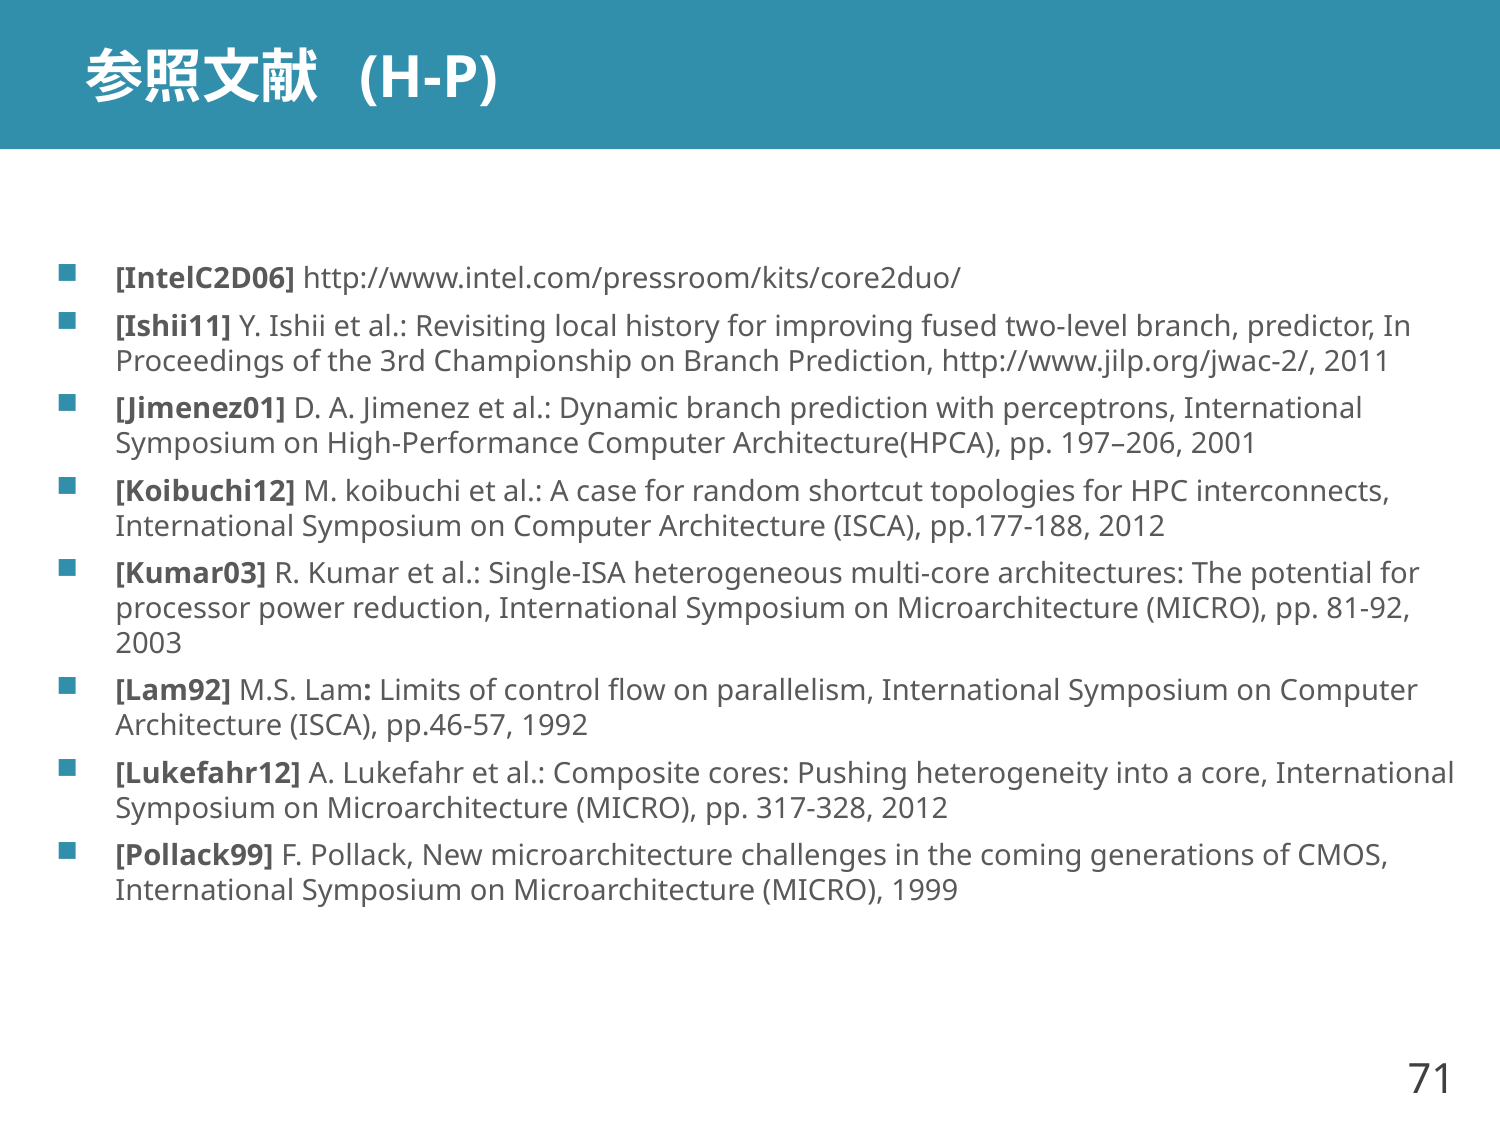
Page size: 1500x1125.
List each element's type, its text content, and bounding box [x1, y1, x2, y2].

list [IntelC2D06] http://www.intel.com/pressroom/kits/core2duo/ [Ishii11] Y. Ishii et al.: Revisiting local history for improving fused two-level branch, predictor, In Proceedings of the 3rd Championship on Branch Prediction, http://www.jilp.org/jwac-2/, 2011 [Jimenez01] D. A. Jimenez et al.: Dynamic branch prediction with perceptrons, International Symposium on High-Performance Computer Architecture(HPCA), pp. 197–206, 2001 [Koibuchi12] M. koibuchi et al.: A case for random shortcut topologies for HPC interconnects, International Symposium on Computer Architecture (ISCA), pp.177-188, 2012 [Kumar03] R. Kumar et al.: Single-ISA heterogeneous multi-core architectures: The potential for processor power reduction, International Symposium on Microarchitecture (MICRO), pp. 81-92, 2003 [Lam92] M.S. Lam: Limits of control flow on parallelism, International Symposium on Computer Architecture (ISCA), pp.46-57, 1992 [Lukefahr12] A. Lukefahr et al.: Composite cores: Pushing heterogeneity into a core, International Symposium on Microarchitecture (MICRO), pp. 317-328, 2012 [Pollack99] F. Pollack, New microarchitecture challenges in the coming generations of CMOS, International Symposium on Microarchitecture (MICRO), 1999 [41, 178, 1500, 1036]
title 参照文献 (H-P) [70, 0, 1500, 150]
